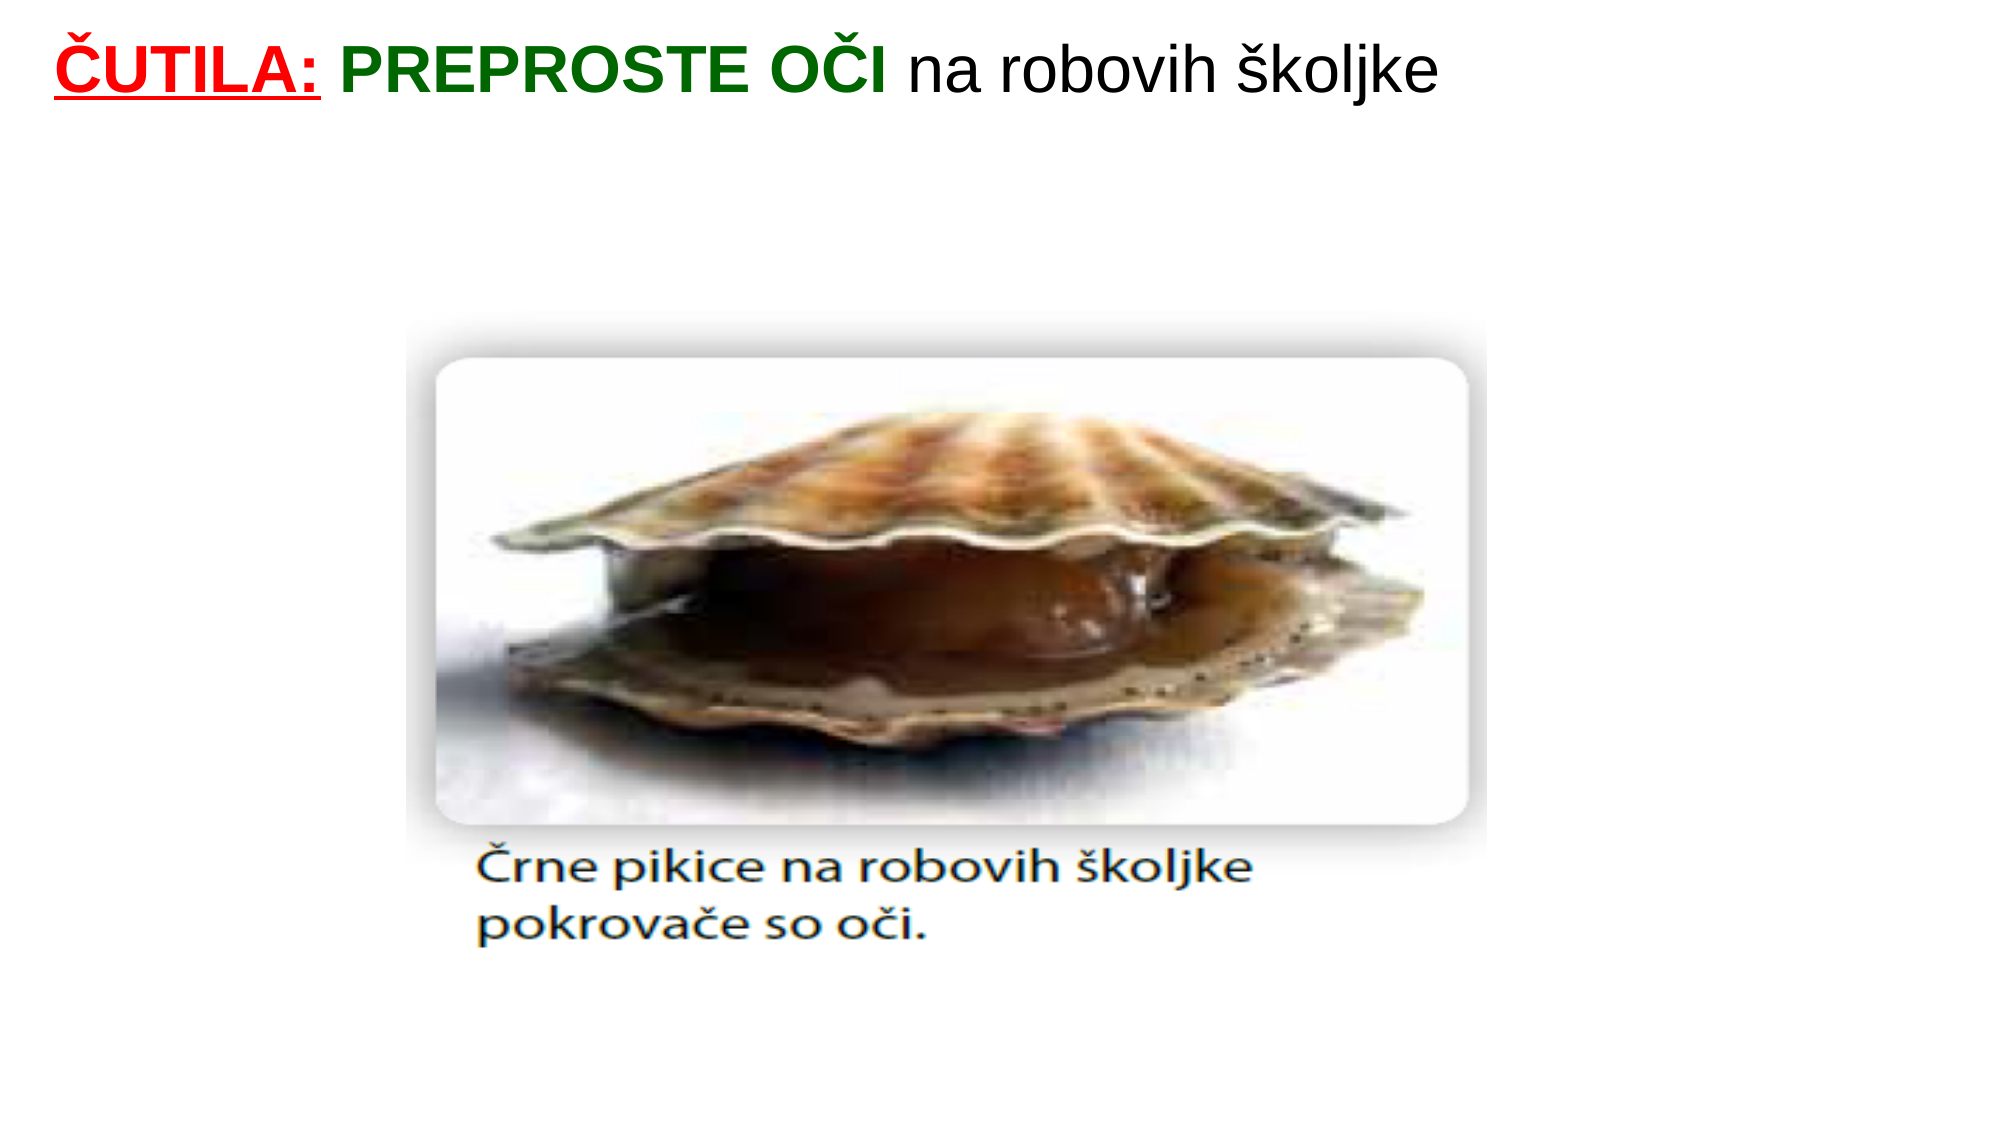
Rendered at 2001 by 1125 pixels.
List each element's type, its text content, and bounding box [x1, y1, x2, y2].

list ČUTILA: PREPROSTE OČI na robovih školjke [39, 27, 1930, 902]
picture [406, 297, 1487, 967]
